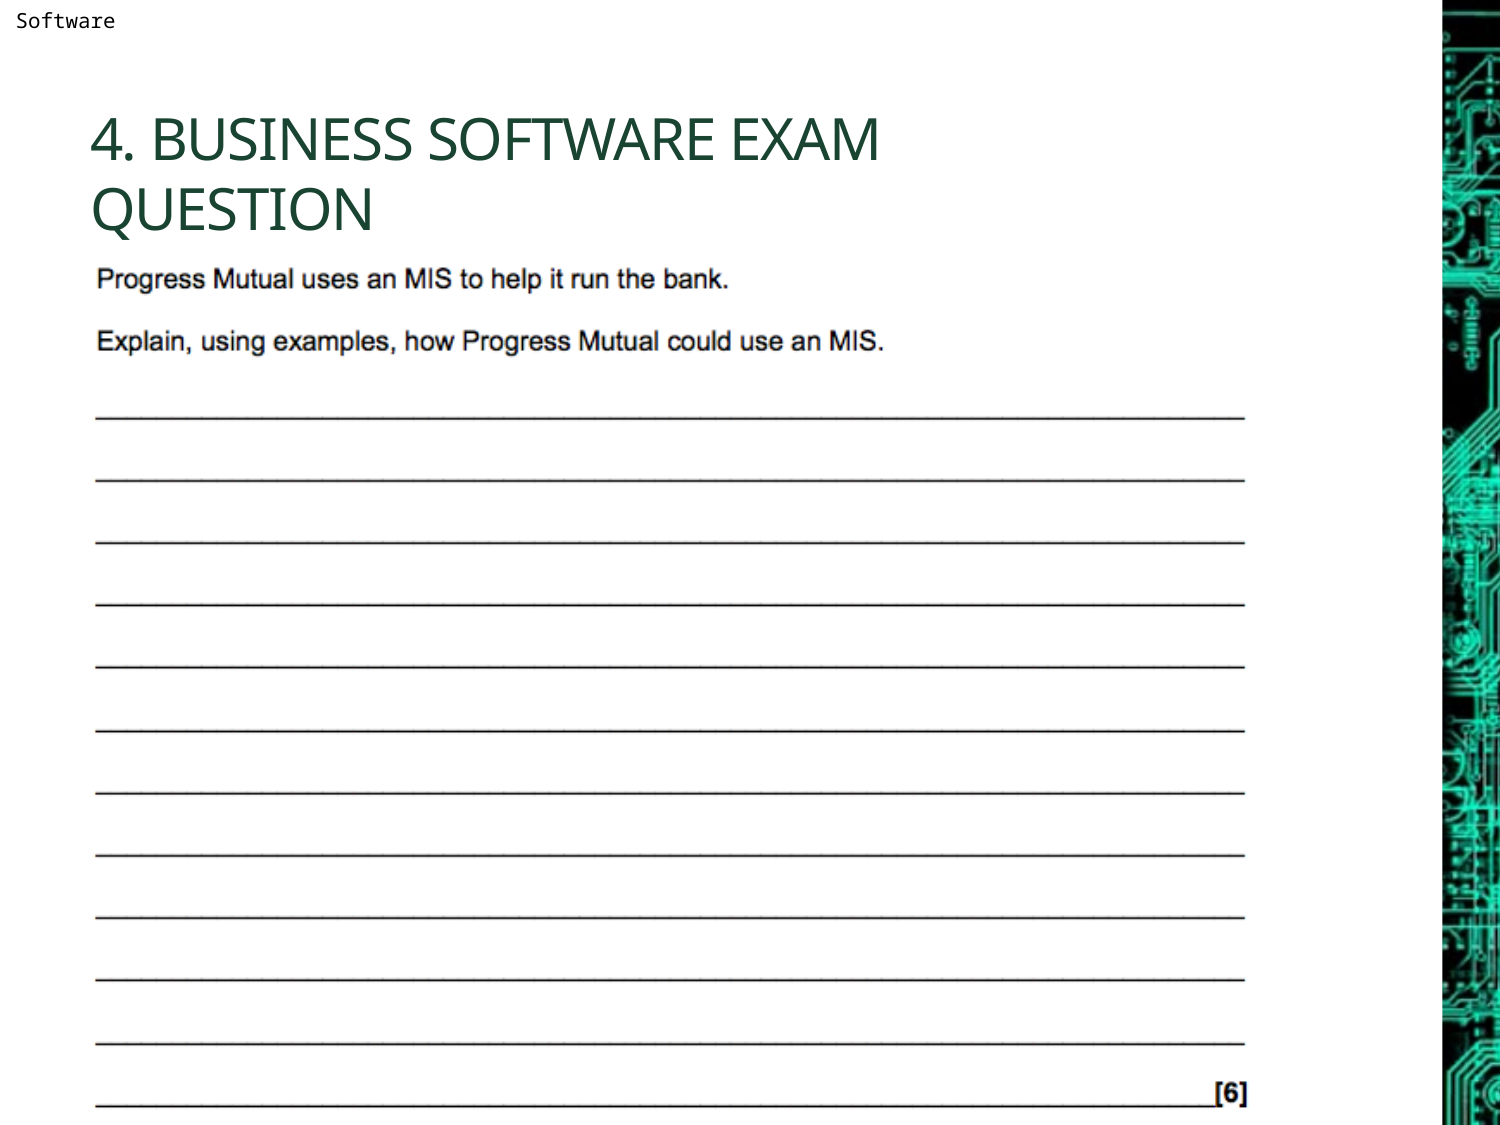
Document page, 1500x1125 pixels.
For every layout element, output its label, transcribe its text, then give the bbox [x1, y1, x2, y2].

picture [74, 249, 1272, 1125]
picture [1442, 0, 1500, 1125]
title 4. Business Software Exam Question [75, 49, 1025, 247]
